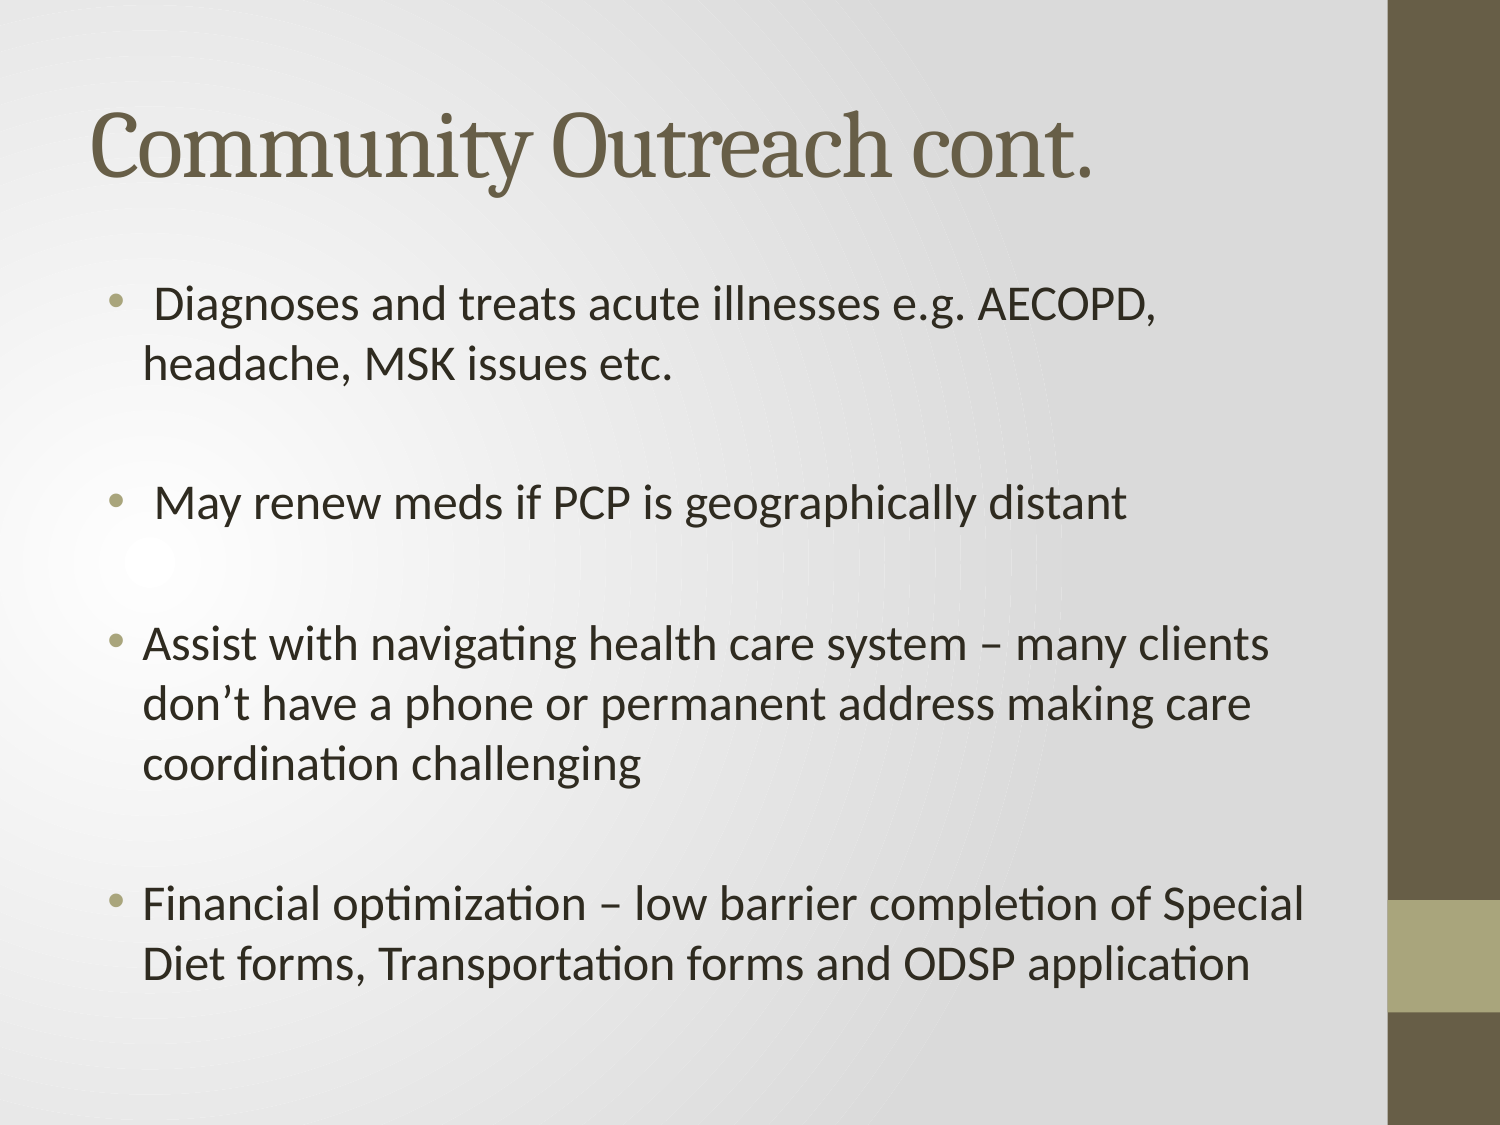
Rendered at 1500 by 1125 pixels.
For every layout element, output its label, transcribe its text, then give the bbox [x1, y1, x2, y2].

title Community Outreach cont. [75, 45, 1325, 233]
list Diagnoses and treats acute illnesses e.g. AECOPD, headache, MSK issues etc. May renew meds if PCP is geographically distant Assist with navigating health care system – many clients don’t have a phone or permanent address making care coordination challenging Financial optimization – low barrier completion of Special Diet forms, Transportation forms and ODSP application [75, 262, 1325, 1050]
